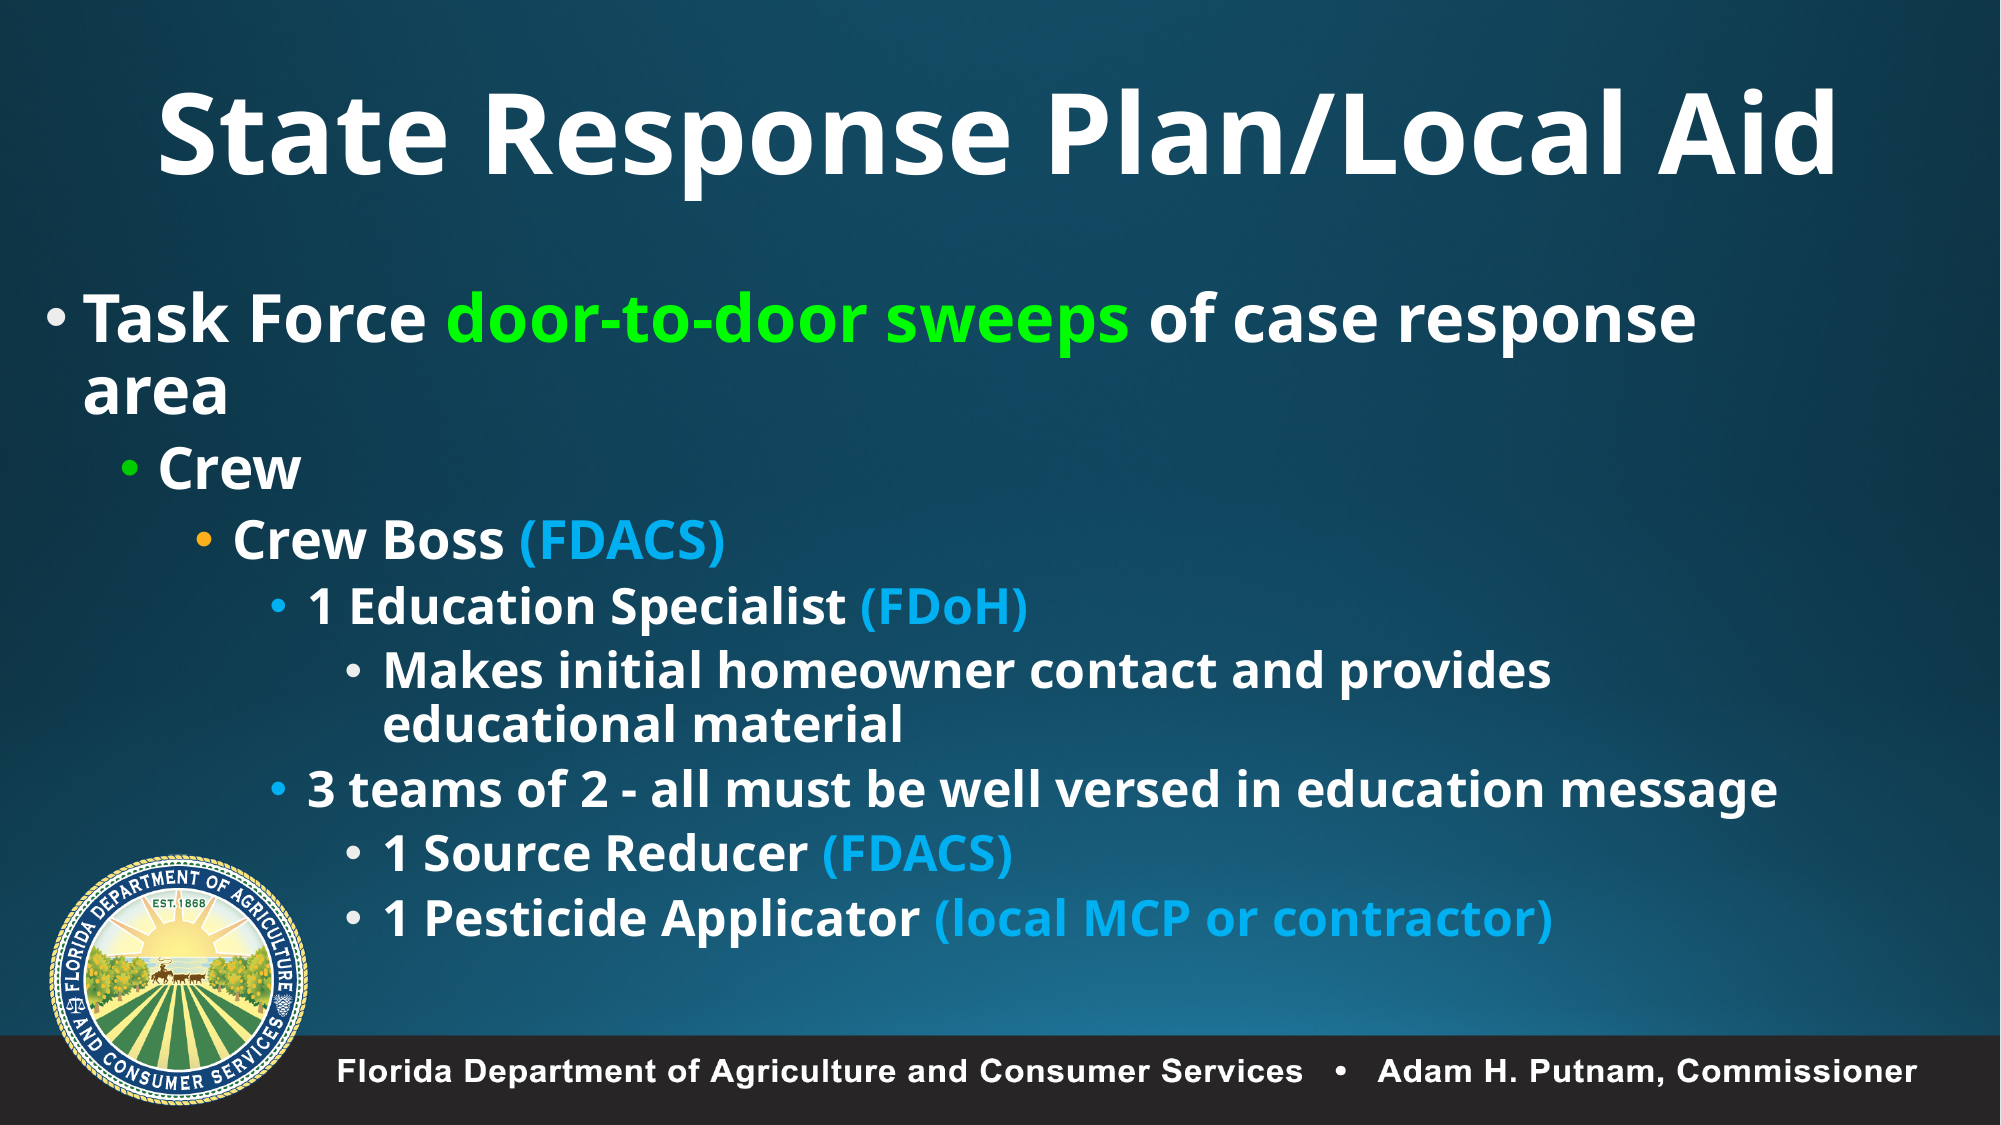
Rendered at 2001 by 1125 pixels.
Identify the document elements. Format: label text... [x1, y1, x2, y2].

picture [880, 849, 892, 864]
picture [0, 0, 2001, 1125]
title State Response Plan/Local Aid [137, 0, 1863, 278]
list Task Force door-to-door sweeps of case response area Crew Crew Boss (FDACS) 1 Education Specialist (FDoH) Makes initial homeowner contact and provides educational material 3 teams of 2 - all must be well versed in education message 1 Source Reducer (FDACS) 1 Pesticide Applicator (local MCP or contractor) [29, 277, 1814, 849]
